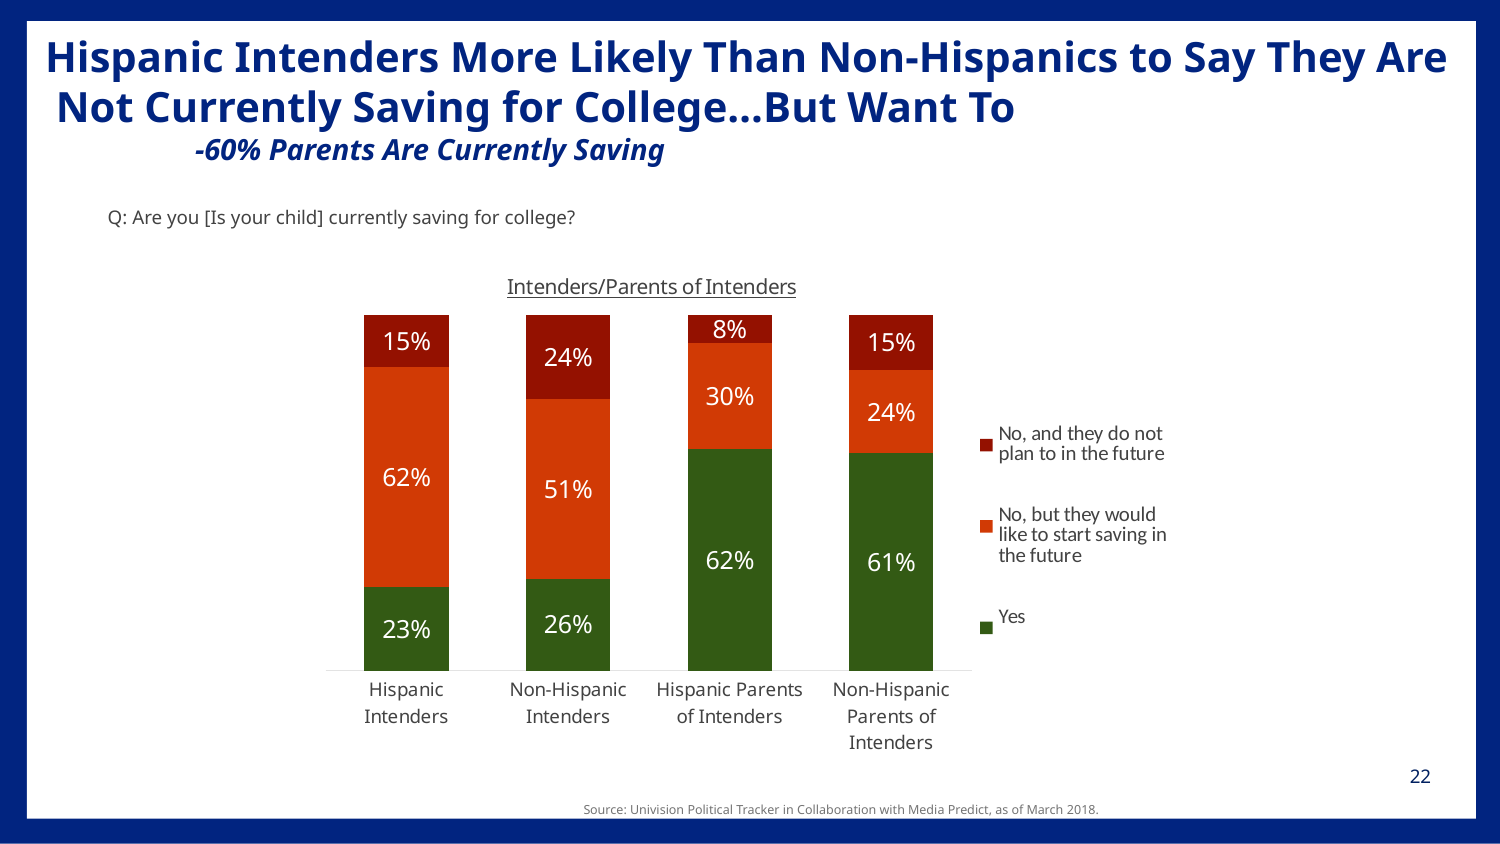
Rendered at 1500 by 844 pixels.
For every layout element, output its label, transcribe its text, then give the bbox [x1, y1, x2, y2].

text_box Q: Are you [Is your child] currently saving for college? [93, 198, 1218, 236]
text_box [257, 236, 1054, 654]
chart [307, 248, 1192, 765]
text_box [0, 48, 1314, 188]
slide_number 22 [1393, 754, 1448, 800]
text_box Source: Univision Political Tracker in Collaboration with Media Predict, as of March 2018. [46, 794, 1114, 825]
text_box Hispanic Intenders More Likely Than Non-Hispanics to Say They Are Not Currently Saving for College…But Want To -60% Parents Are Currently Saving [30, 23, 1474, 174]
